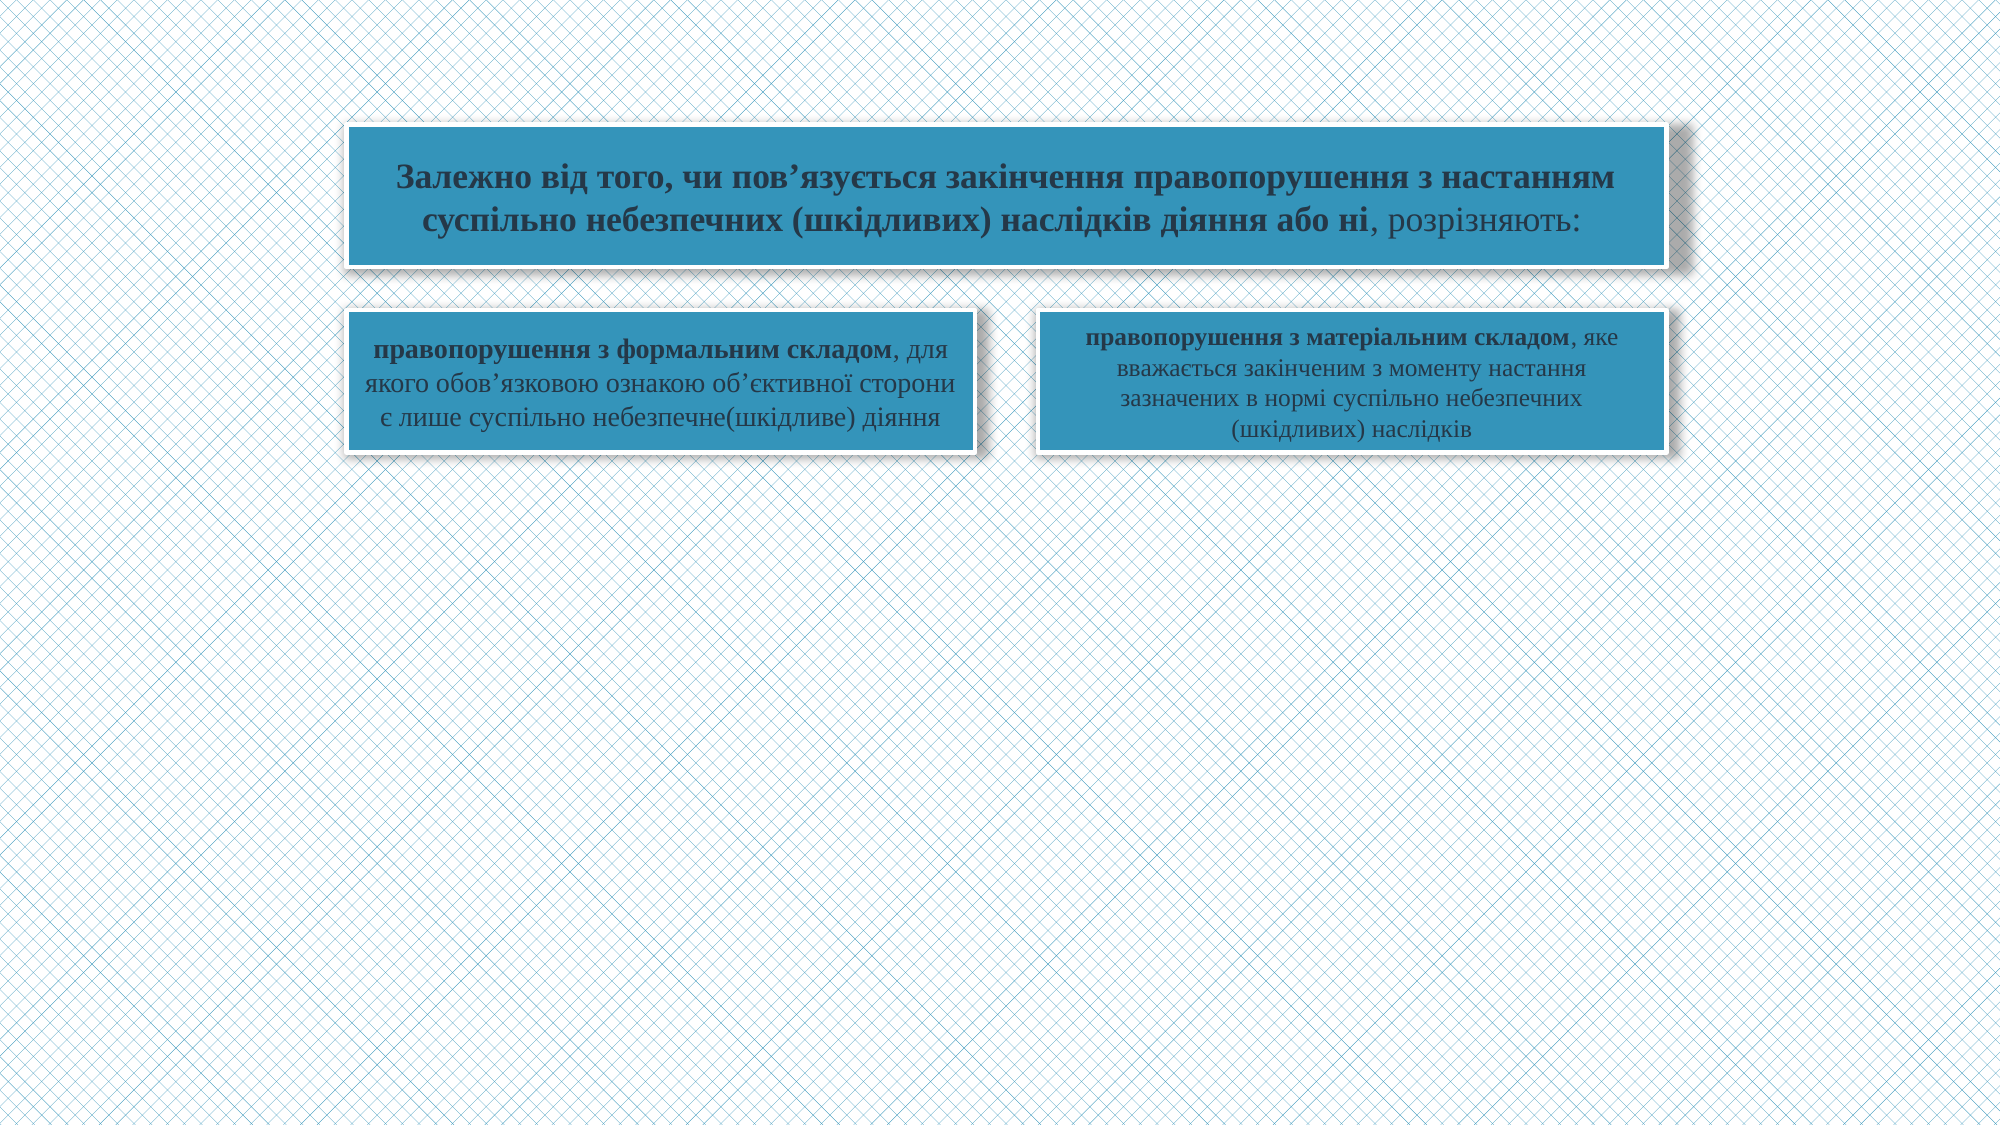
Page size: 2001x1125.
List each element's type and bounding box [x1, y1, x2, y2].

list [180, 123, 1832, 1010]
